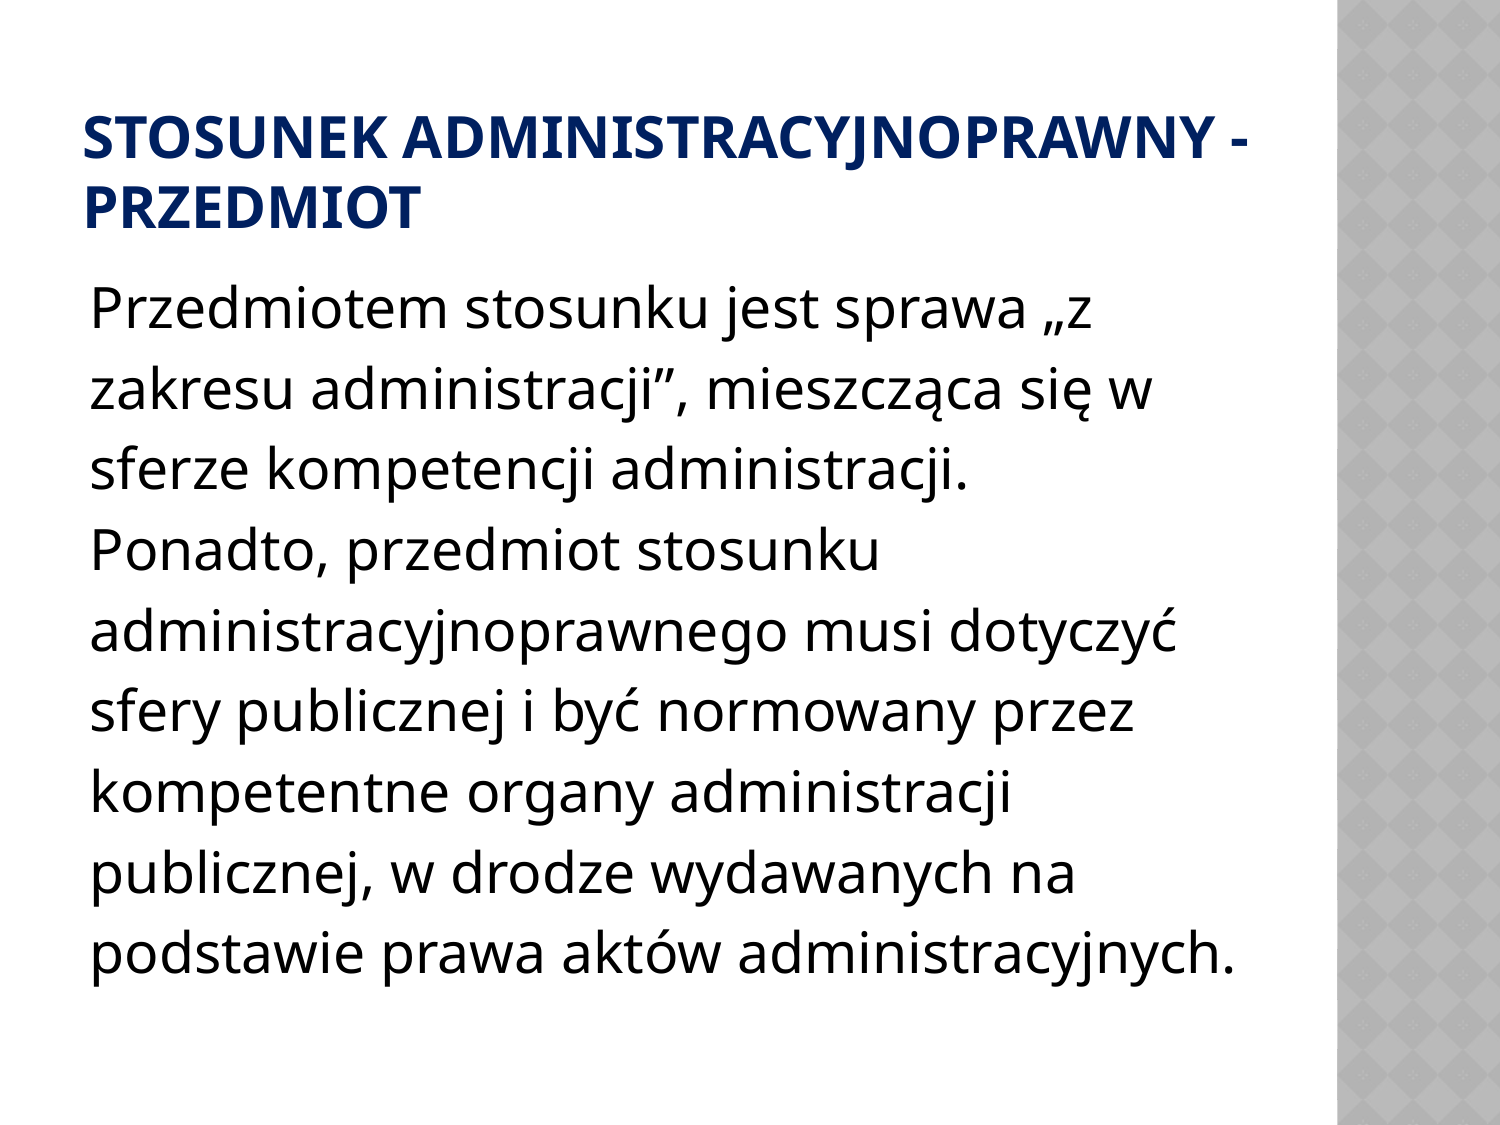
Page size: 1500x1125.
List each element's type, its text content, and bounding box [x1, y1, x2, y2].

title STOSUNEK ADMINISTRACYJNOPRAWNY - PRZEDMIOT [75, 52, 1263, 240]
list Przedmiotem stosunku jest sprawa „z zakresu administracji”, mieszcząca się w sferze kompetencji administracji. Ponadto, przedmiot stosunku administracyjnoprawnego musi dotyczyć sfery publicznej i być normowany przez kompetentne organy administracji publicznej, w drodze wydawanych na podstawie prawa aktów administracyjnych. [75, 264, 1263, 1059]
